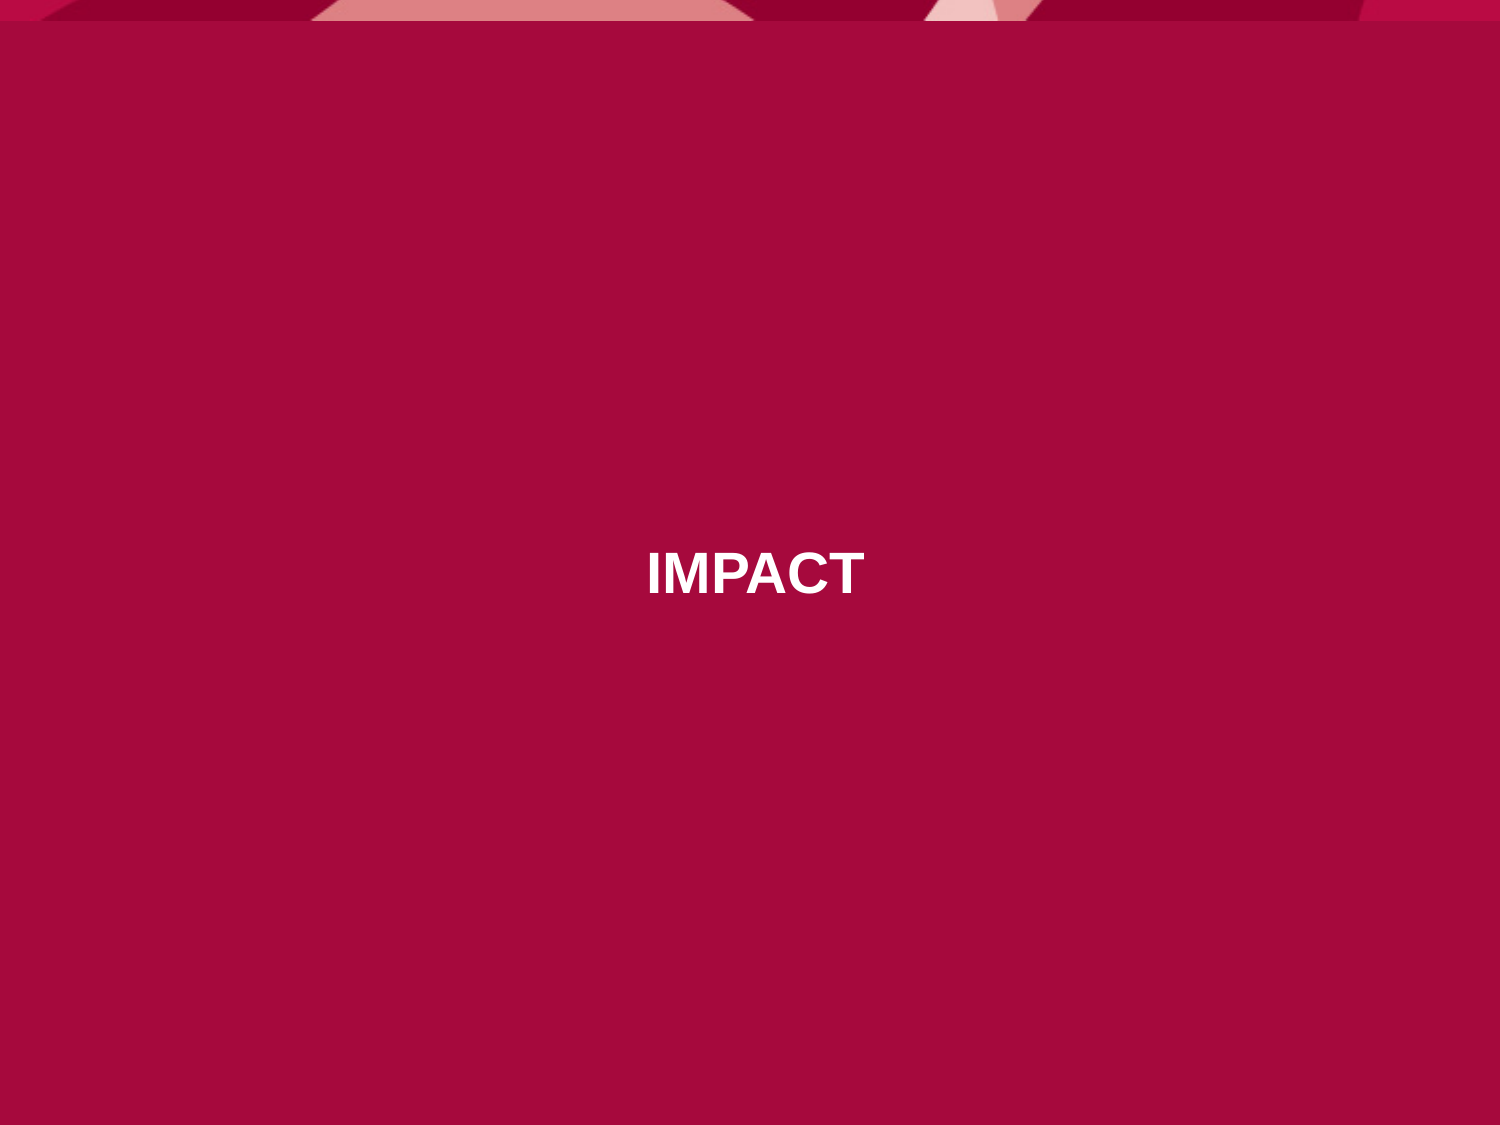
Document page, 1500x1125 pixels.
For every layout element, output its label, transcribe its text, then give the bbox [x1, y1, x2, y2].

picture [0, 0, 1500, 21]
title impact [118, 527, 1394, 657]
